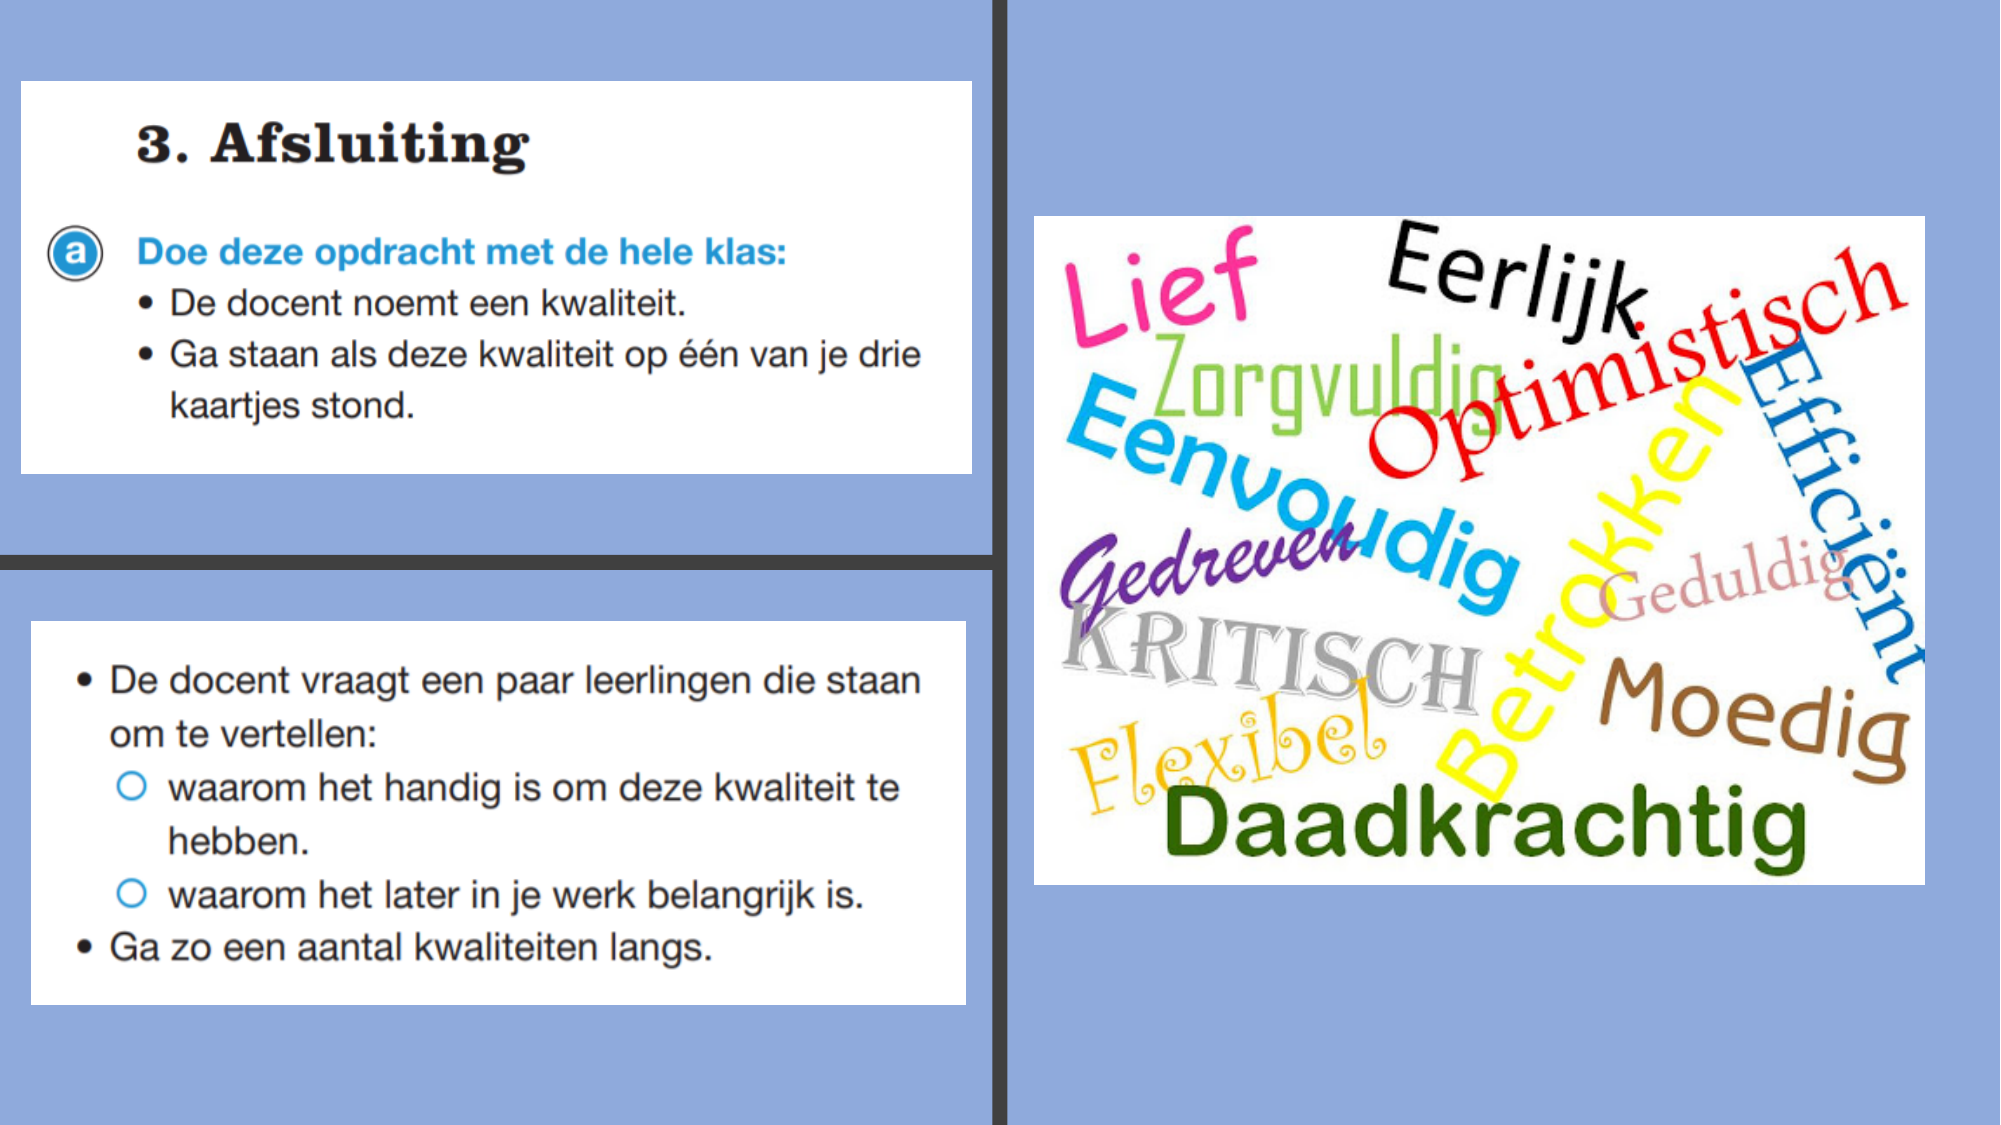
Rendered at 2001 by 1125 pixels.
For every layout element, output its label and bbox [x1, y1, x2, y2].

picture [21, 81, 972, 474]
picture [31, 621, 966, 1005]
text_box [0, 554, 1006, 571]
picture [1034, 216, 1925, 885]
text_box [991, 0, 1008, 1125]
